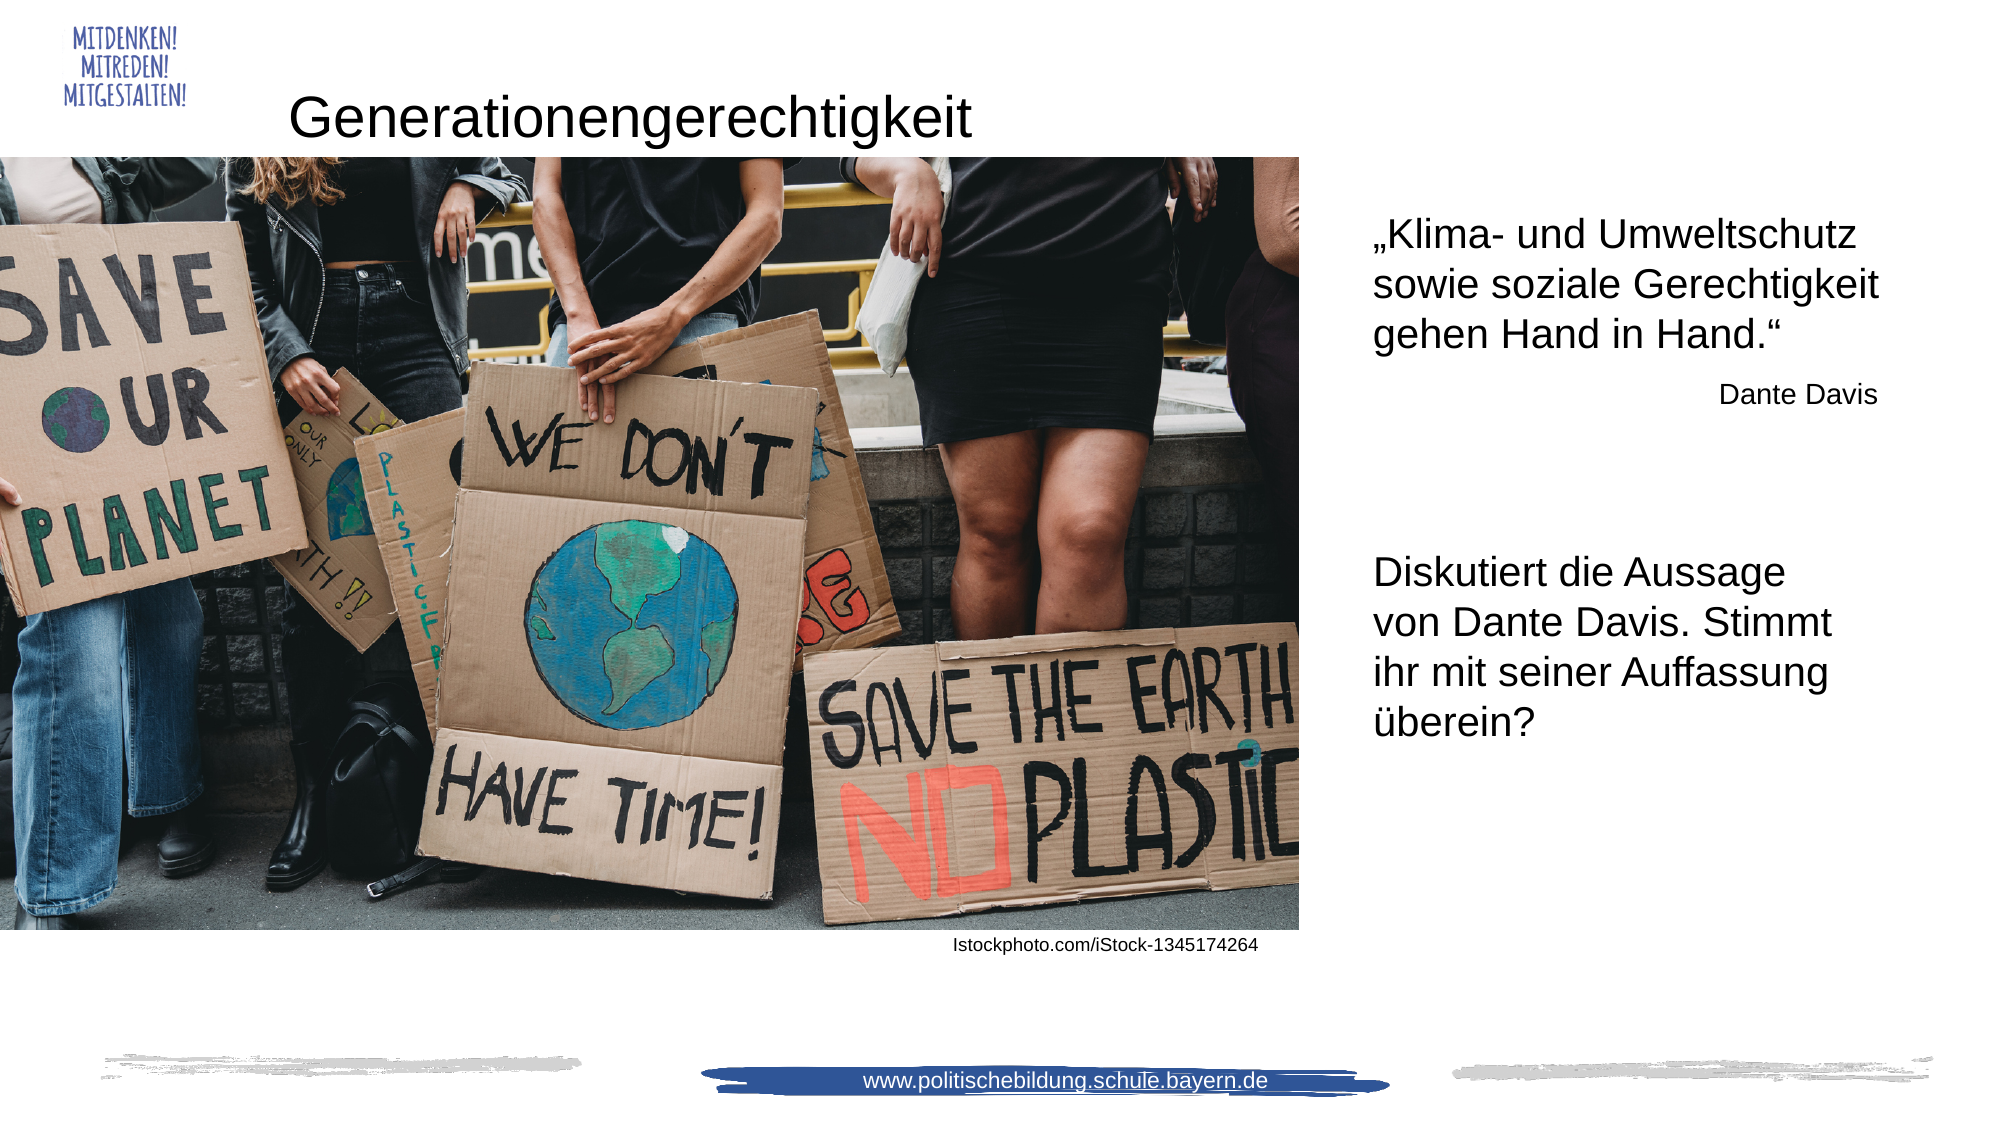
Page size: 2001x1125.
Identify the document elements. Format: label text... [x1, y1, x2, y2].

picture [20, 991, 1370, 1125]
picture [62, 22, 188, 109]
picture [0, 157, 1299, 930]
text_box Dante Davis [1704, 368, 1977, 419]
text_box „Klima- und Umweltschutz sowie soziale Gerechtigkeit gehen Hand in Hand.“ [1358, 199, 1898, 364]
text_box Generationengerechtigkeit [273, 71, 1898, 157]
text_box Diskutiert die Aussage von Dante Davis. Stimmt ihr mit seiner Auffassung überein? [1358, 537, 1879, 802]
picture [1371, 997, 2001, 1125]
text_box Istockphoto.com/iStock-1345174264 [938, 925, 1378, 964]
